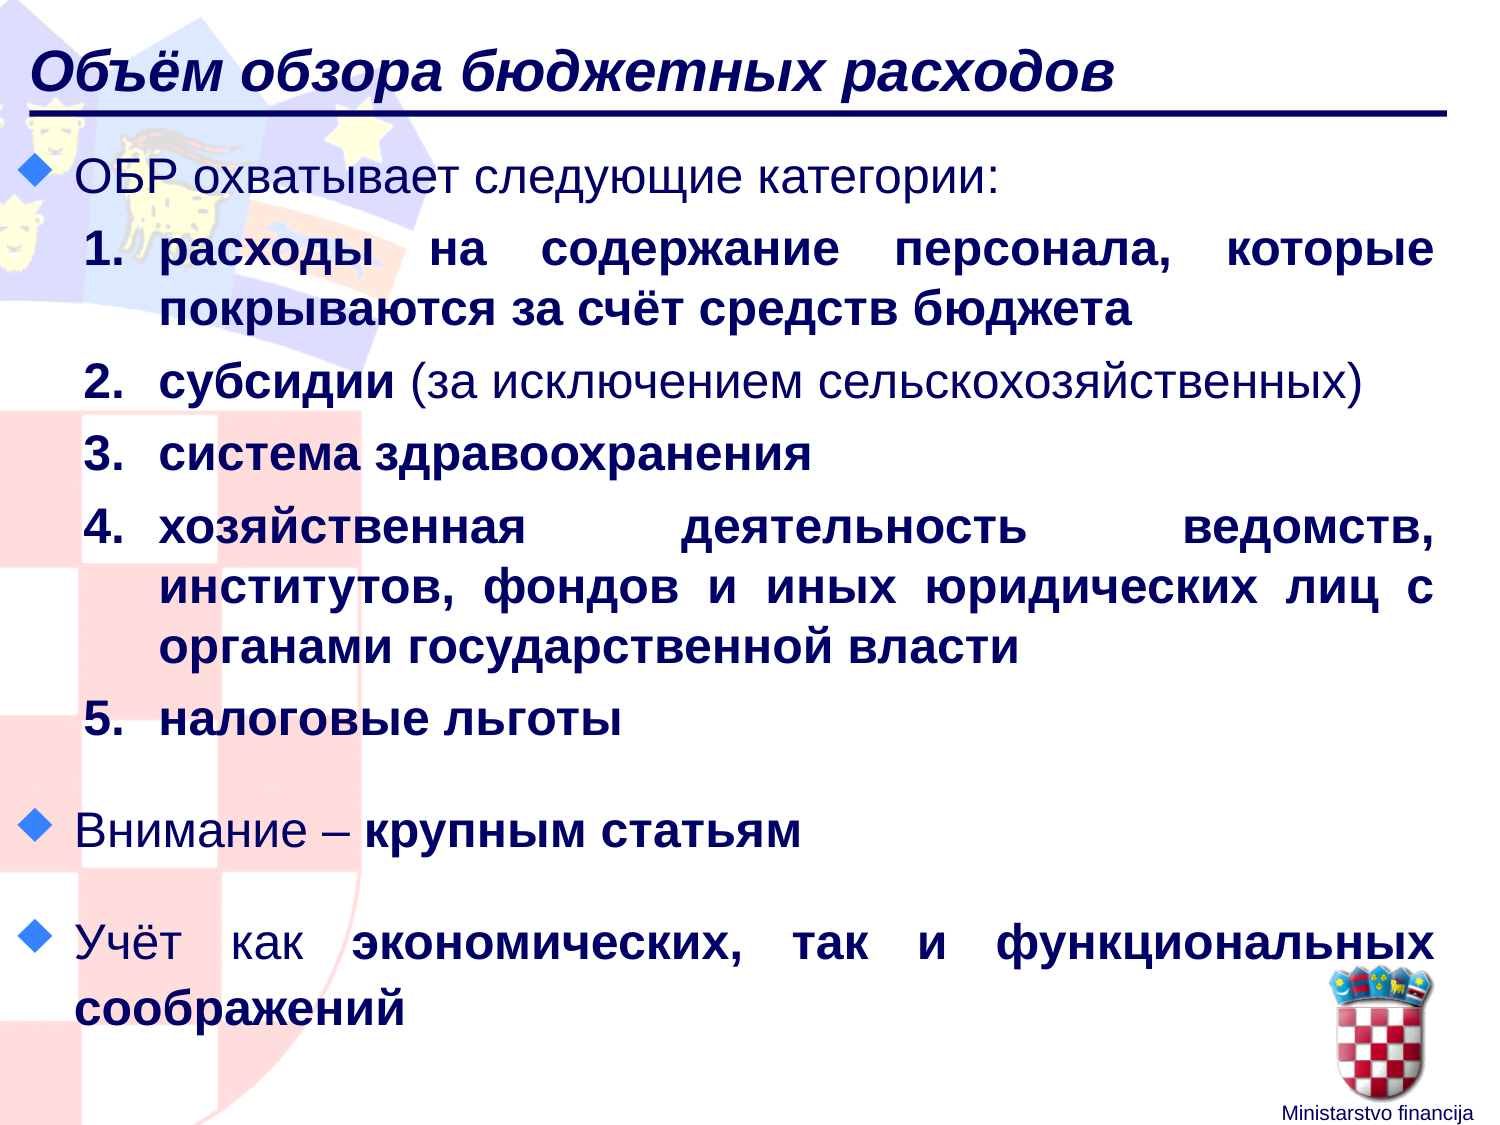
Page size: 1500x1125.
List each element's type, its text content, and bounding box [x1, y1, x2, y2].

picture [1328, 1047, 1435, 1103]
list ОБР охватывает следующие категории: расходы на содержание персонала, которые покрываются за счёт средств бюджета субсидии (за исключением сельскохозяйственных) система здравоохранения хозяйственная деятельность ведомств, институтов, фондов и иных юридических лиц с органами государственной власти налоговые льготы Внимание – крупным статьям Учёт как экономических, так и функциональных соображений [17, 137, 1436, 1047]
title Объём обзора бюджетных расходов [29, 0, 1500, 126]
